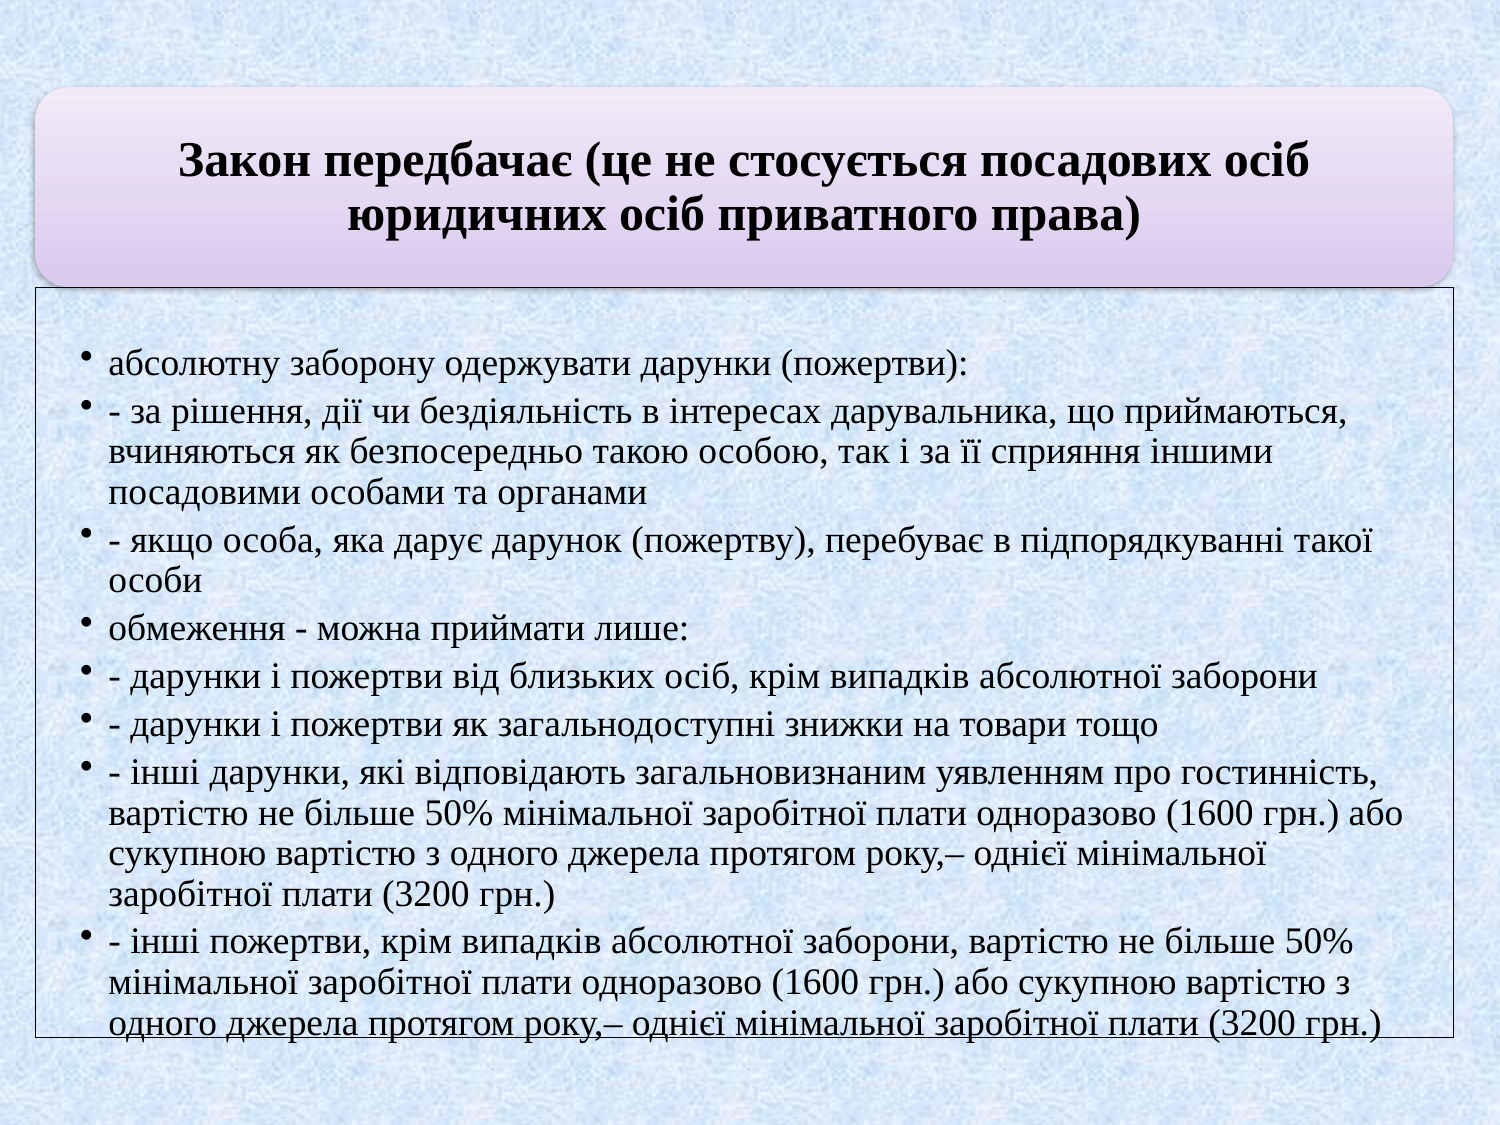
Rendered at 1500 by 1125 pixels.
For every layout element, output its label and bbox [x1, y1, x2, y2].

text_box [34, 34, 1454, 1091]
picture [0, 0, 1500, 1125]
